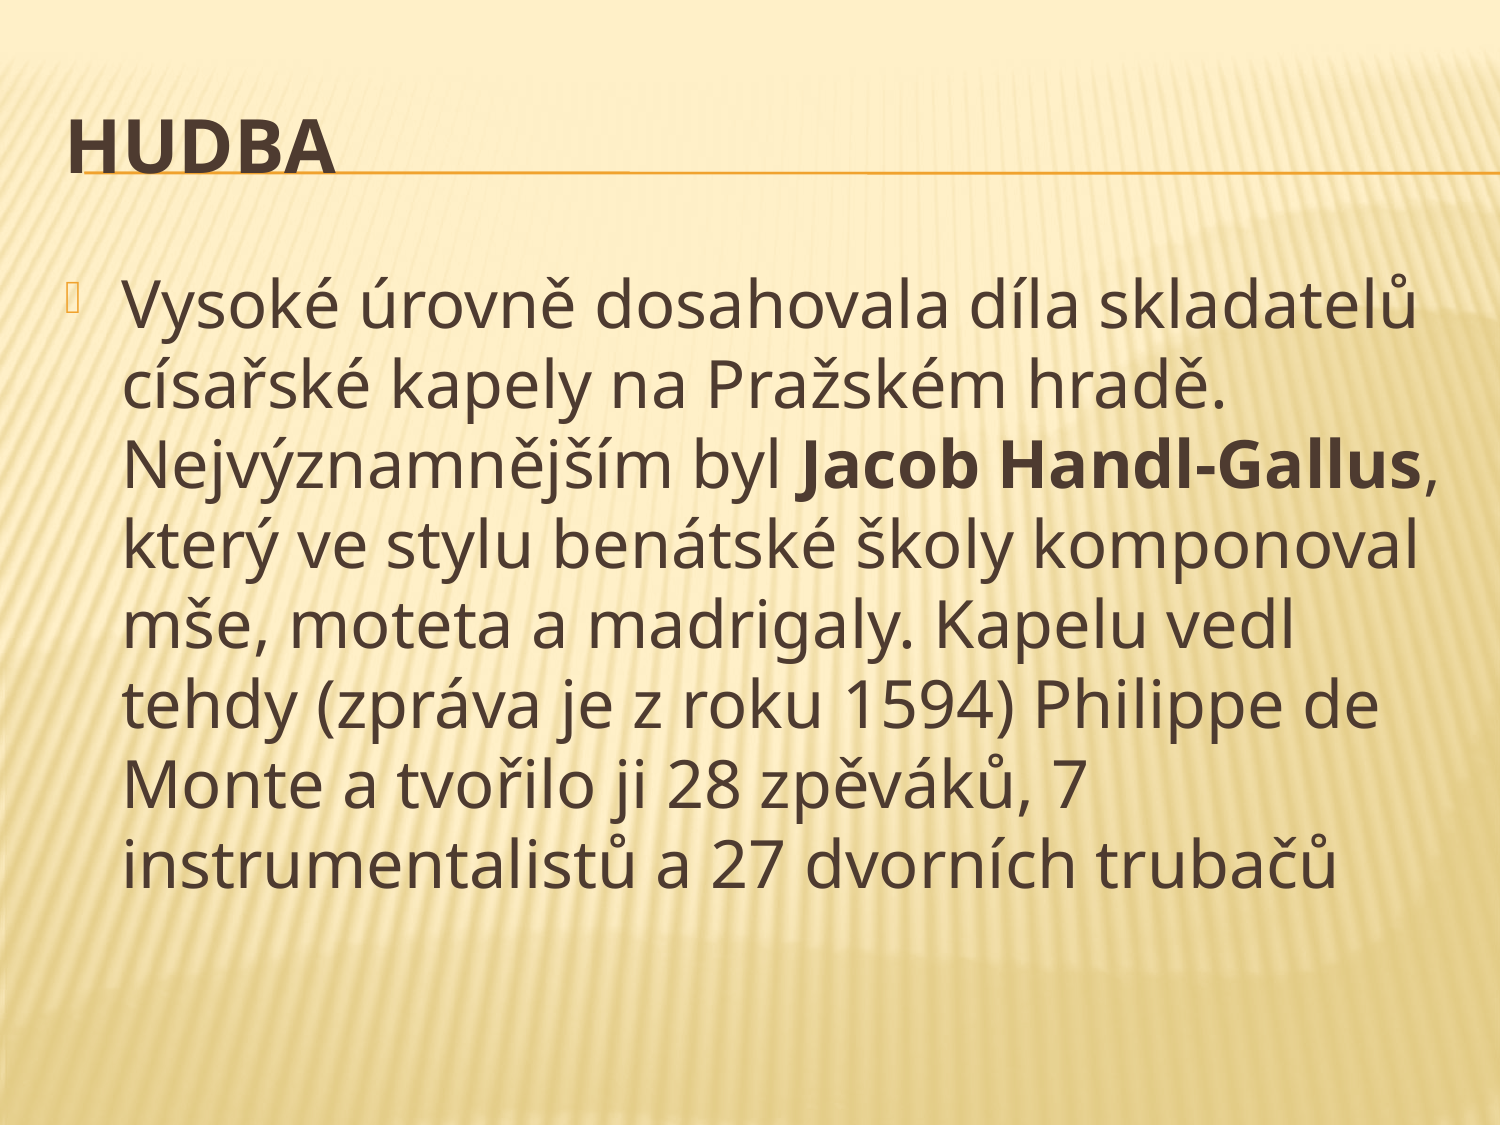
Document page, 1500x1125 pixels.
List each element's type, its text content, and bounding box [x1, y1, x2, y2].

title HUDBA [50, 75, 1475, 213]
list Vysoké úrovně dosahovala díla skladatelů císařské kapely na Pražském hradě. Nejvýznamnějším byl Jacob Handl-Gallus, který ve stylu benátské školy komponoval mše, moteta a madrigaly. Kapelu vedl tehdy (zpráva je z roku 1594) Philippe de Monte a tvořilo ji 28 zpěváků, 7 instrumentalistů a 27 dvorních trubačů [50, 254, 1475, 998]
